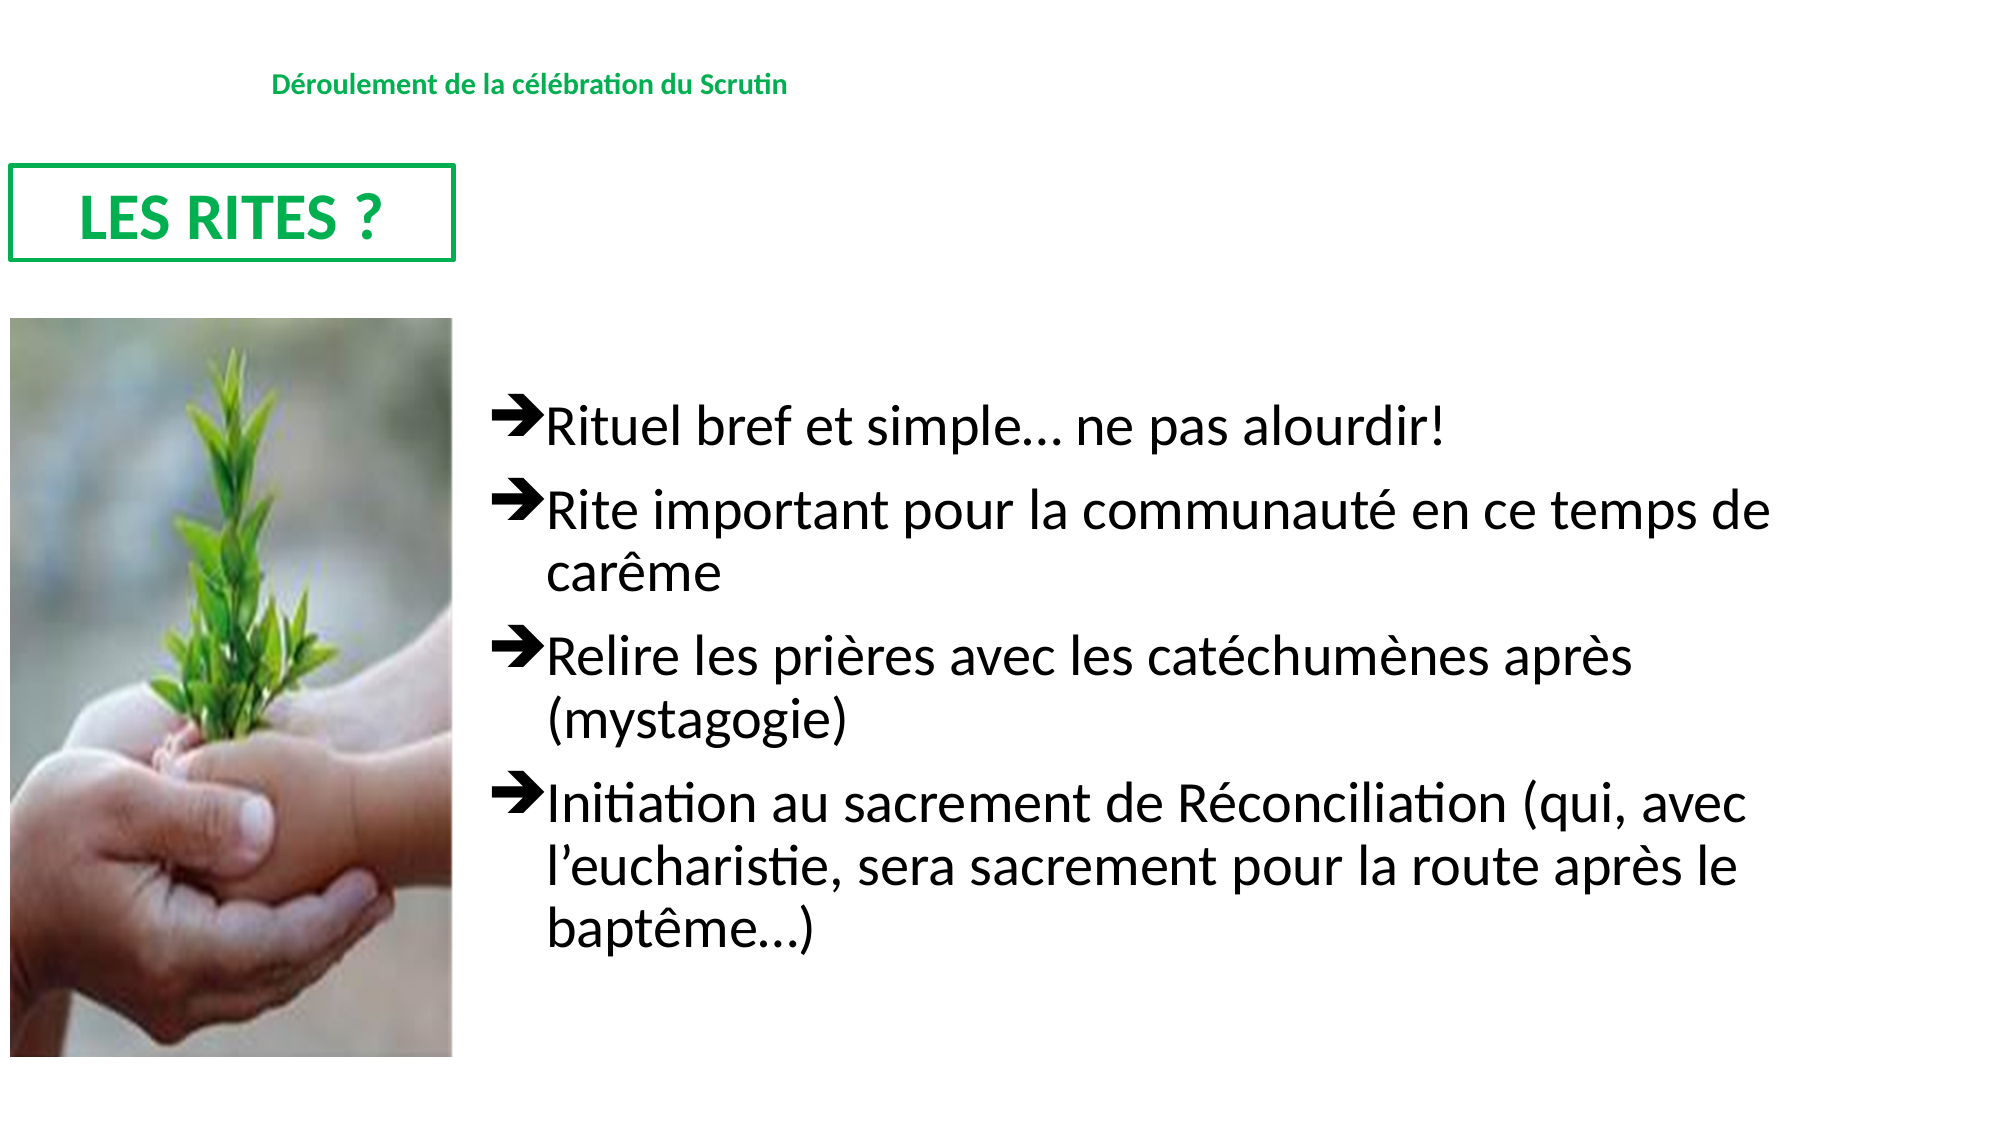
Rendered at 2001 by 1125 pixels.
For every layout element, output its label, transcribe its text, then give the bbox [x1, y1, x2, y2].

title Déroulement de la célébration du Scrutin [256, 27, 1744, 146]
picture [10, 318, 454, 1058]
list Rituel bref et simple… ne pas alourdir! Rite important pour la communauté en ce temps de carême Relire les prières avec les catéchumènes après (mystagogie) Initiation au sacrement de Réconciliation (qui, avec l’eucharistie, sera sacrement pour la route après le baptême…) [472, 387, 1959, 988]
text_box LES RITES ? [10, 165, 454, 260]
